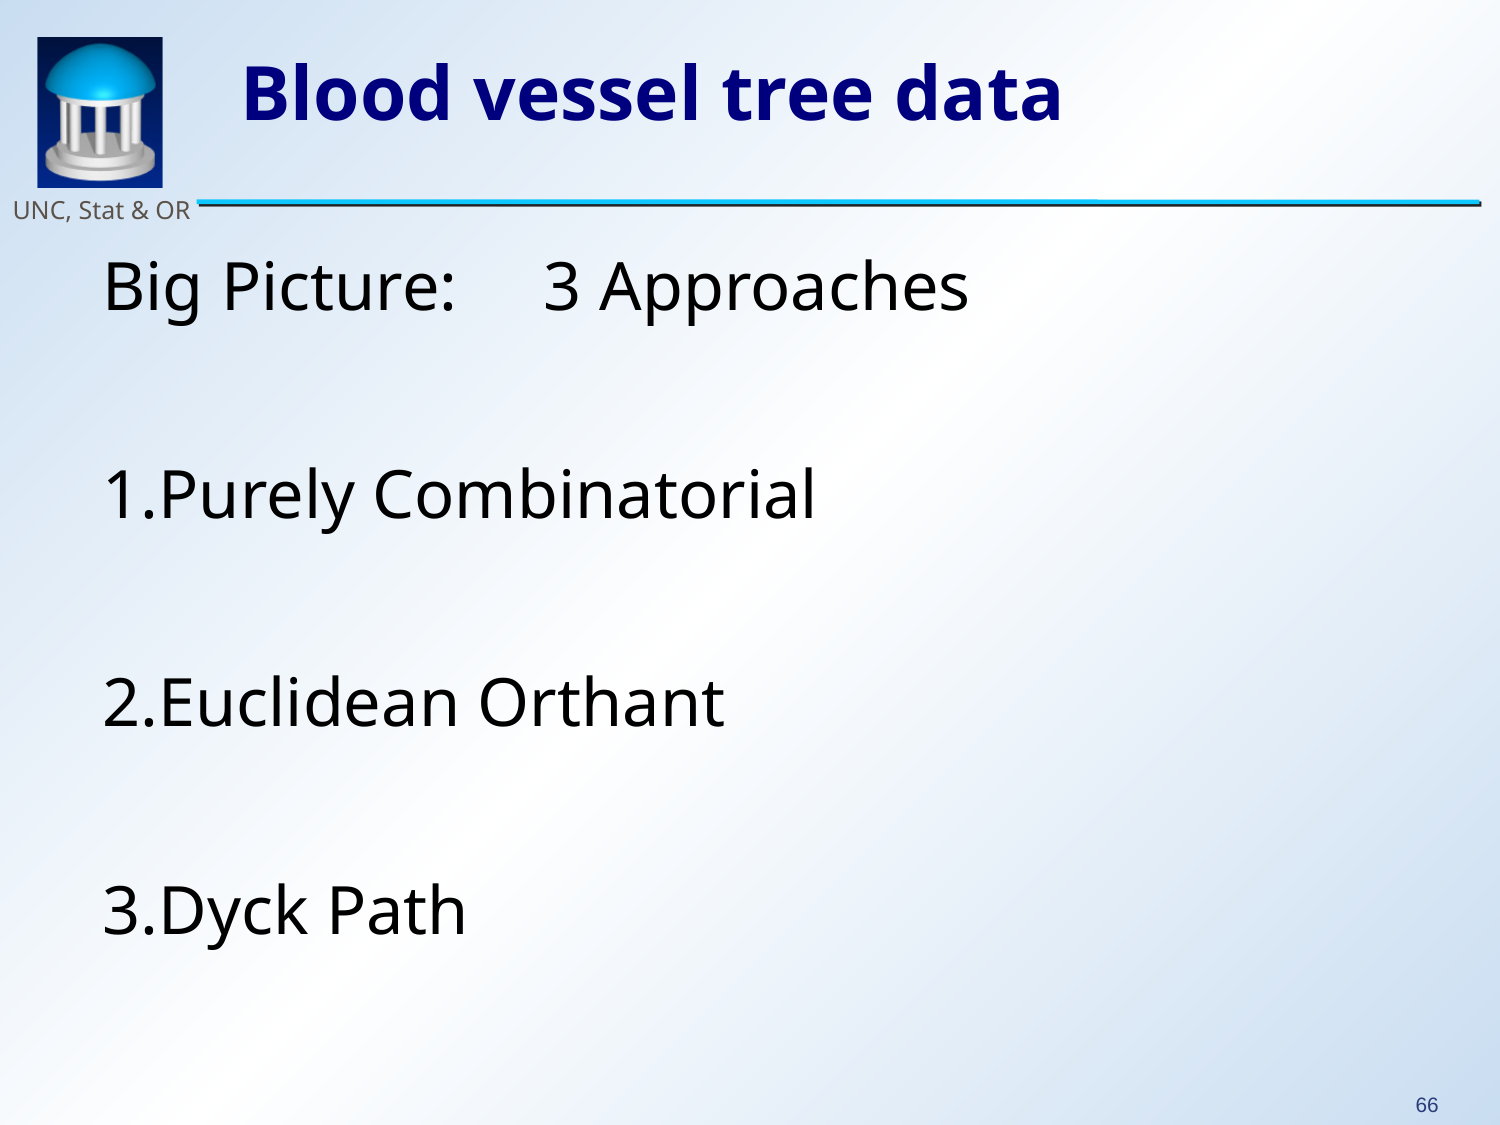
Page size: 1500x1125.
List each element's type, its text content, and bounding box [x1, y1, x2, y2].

title Blood vessel tree data [224, 24, 1386, 156]
text_box Big Picture: 3 Approaches Purely Combinatorial Euclidean Orthant Dyck Path [87, 212, 1450, 955]
